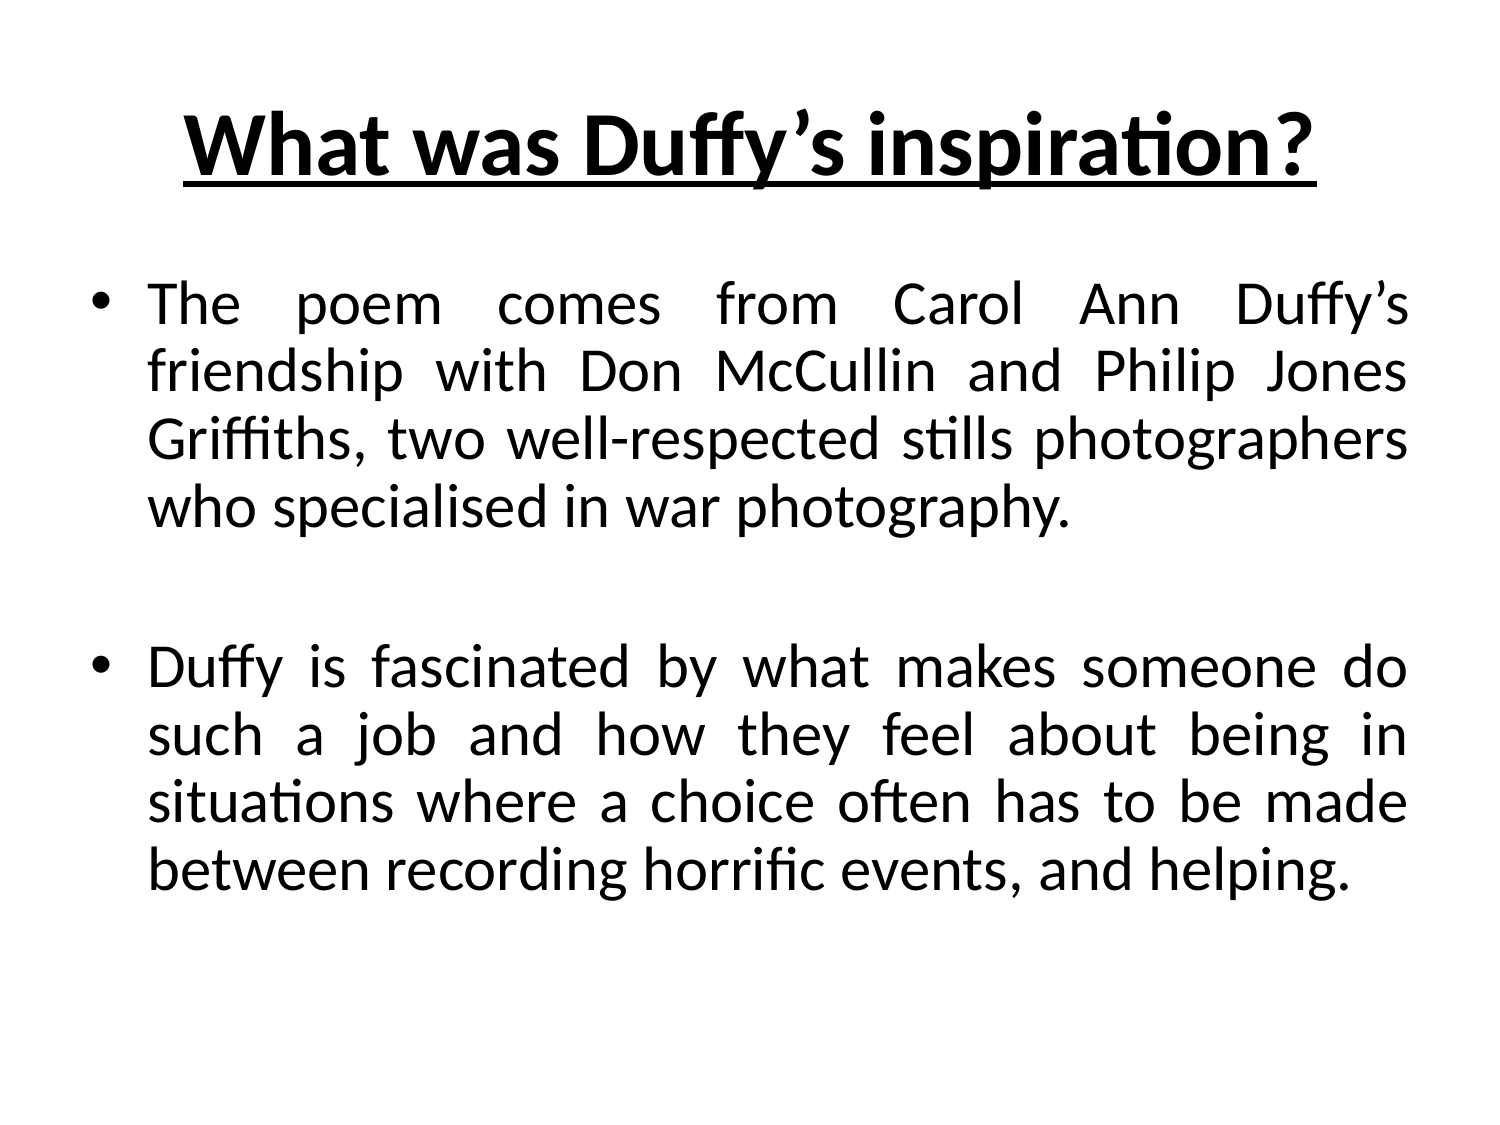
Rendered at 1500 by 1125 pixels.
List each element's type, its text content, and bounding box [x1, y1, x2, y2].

list The poem comes from Carol Ann Duffy’s friendship with Don McCullin and Philip Jones Griffiths, two well-respected stills photographers who specialised in war photography. Duffy is fascinated by what makes someone do such a job and how they feel about being in situations where a choice often has to be made between recording horrific events, and helping. [75, 262, 1425, 1005]
title What was Duffy’s inspiration? [75, 45, 1425, 233]
